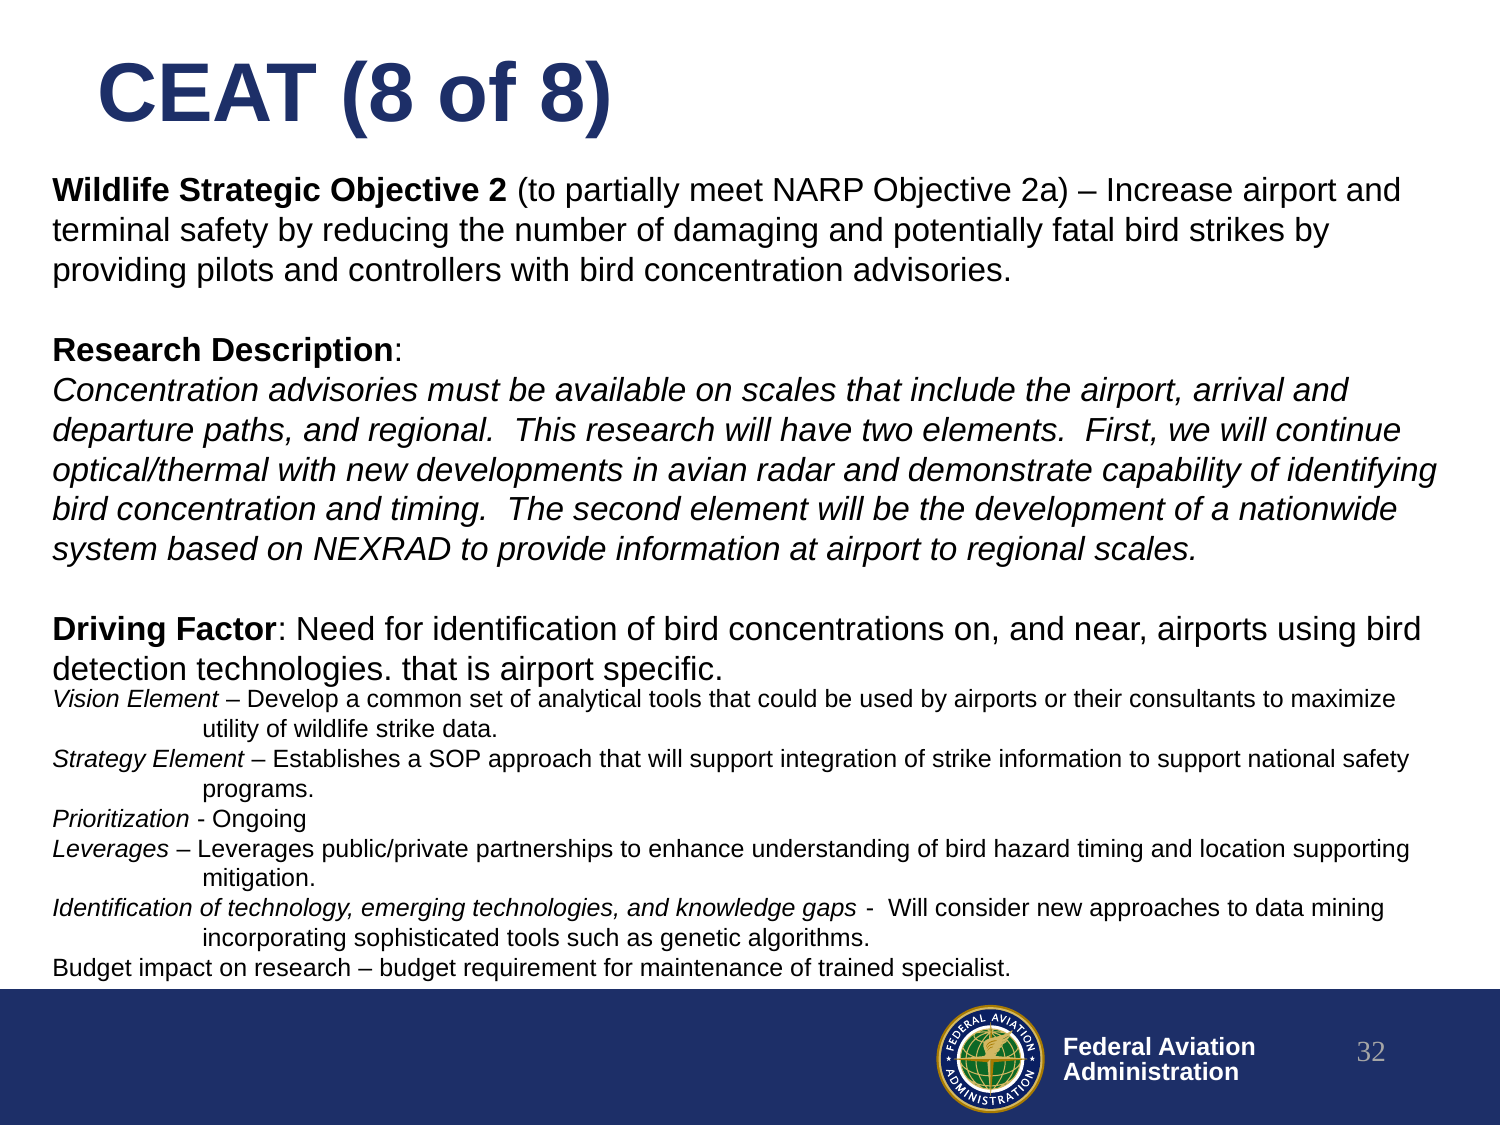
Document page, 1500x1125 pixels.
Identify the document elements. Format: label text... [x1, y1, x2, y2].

text_box Vision Element – Develop a common set of analytical tools that could be used by airports or their consultants to maximize utility of wildlife strike data. Strategy Element – Establishes a SOP approach that will support integration of strike information to support national safety programs. Prioritization - Ongoing Leverages – Leverages public/private partnerships to enhance understanding of bird hazard timing and location supporting mitigation. Identification of technology, emerging technologies, and knowledge gaps - Will consider new approaches to data mining incorporating sophisticated tools such as genetic algorithms. Budget impact on research – budget requirement for maintenance of trained specialist. [37, 674, 1473, 990]
slide_number 32 [1088, 1025, 1402, 1100]
title CEAT (8 of 8) [82, 38, 1473, 139]
text_box Wildlife Strategic Objective 2 (to partially meet NARP Objective 2a) – Increase airport and terminal safety by reducing the number of damaging and potentially fatal bird strikes by providing pilots and controllers with bird concentration advisories. Research Description: Concentration advisories must be available on scales that include the airport, arrival and departure paths, and regional. This research will have two elements. First, we will continue optical/thermal with new developments in avian radar and demonstrate capability of identifying bird concentration and timing. The second element will be the development of a nationwide system based on NEXRAD to provide information at airport to regional scales. Driving Factor: Need for identification of bird concentrations on, and near, airports using bird detection technologies. that is airport specific. [37, 160, 1473, 674]
